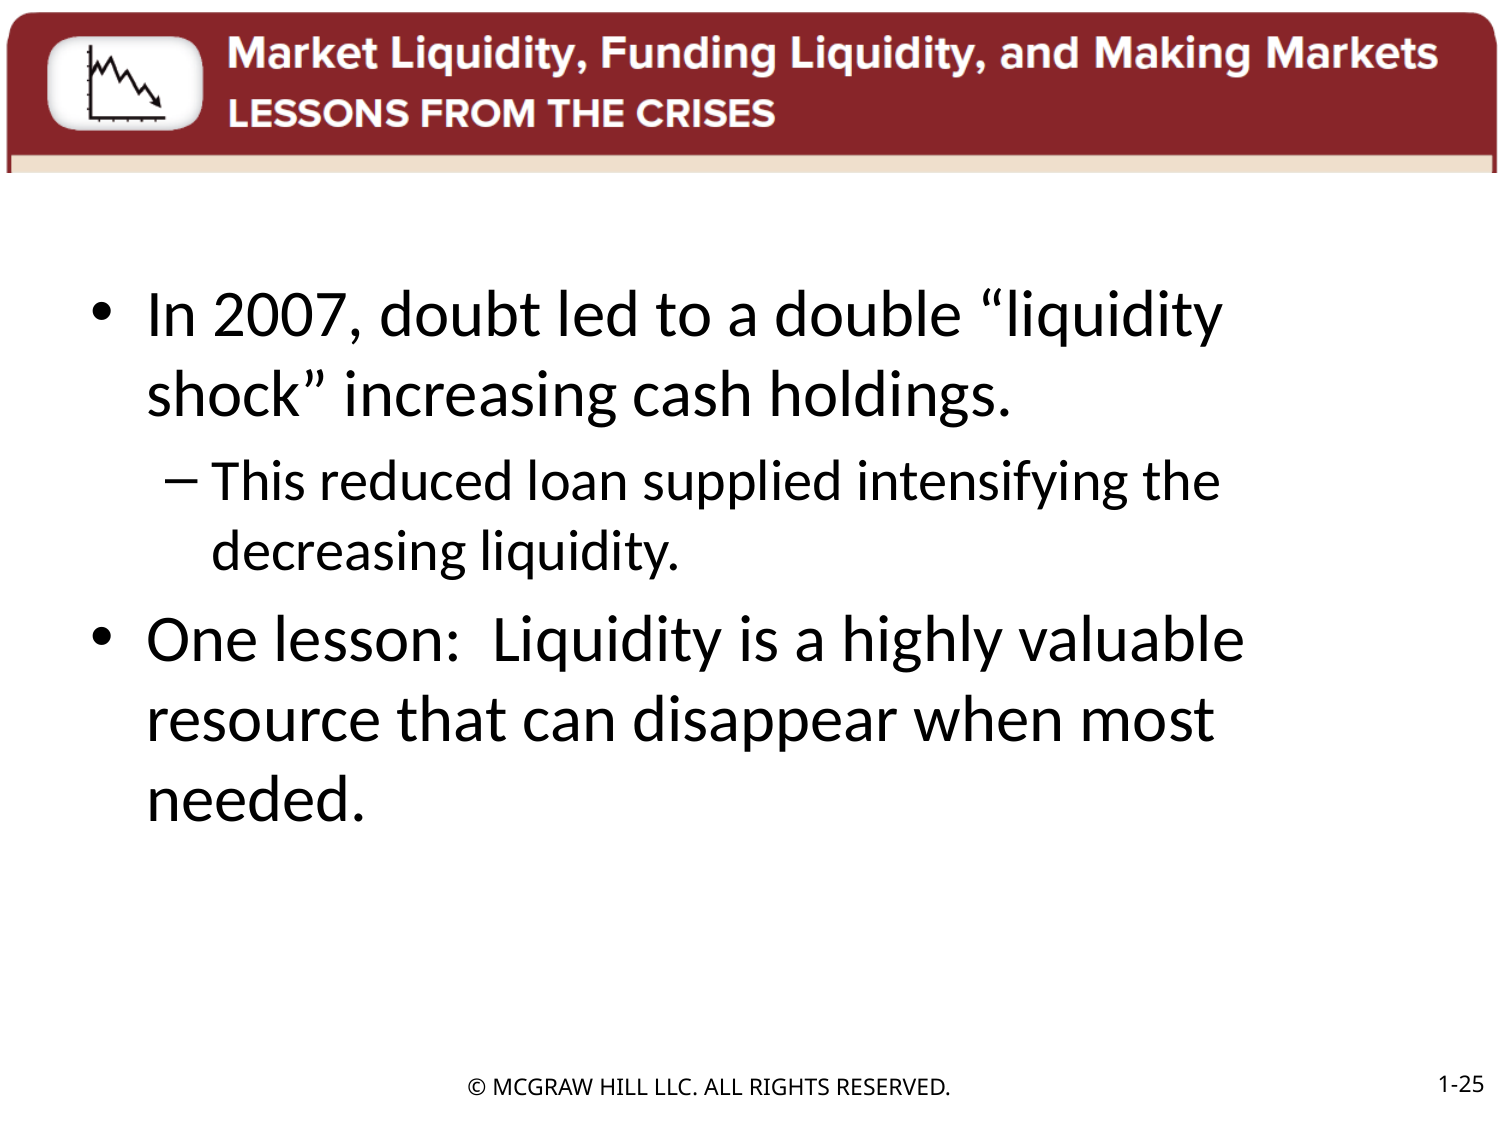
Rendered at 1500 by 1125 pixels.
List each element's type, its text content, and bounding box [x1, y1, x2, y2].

slide_number 1-25 [1287, 1062, 1500, 1125]
footer © MCGRAW HILL LLC. ALL RIGHTS RESERVED. [425, 1065, 1000, 1125]
list In 2007, doubt led to a double “liquidity shock” increasing cash holdings. This reduced loan supplied intensifying the decreasing liquidity. One lesson: Liquidity is a highly valuable resource that can disappear when most needed. [75, 262, 1425, 1005]
picture [2, 0, 1500, 173]
